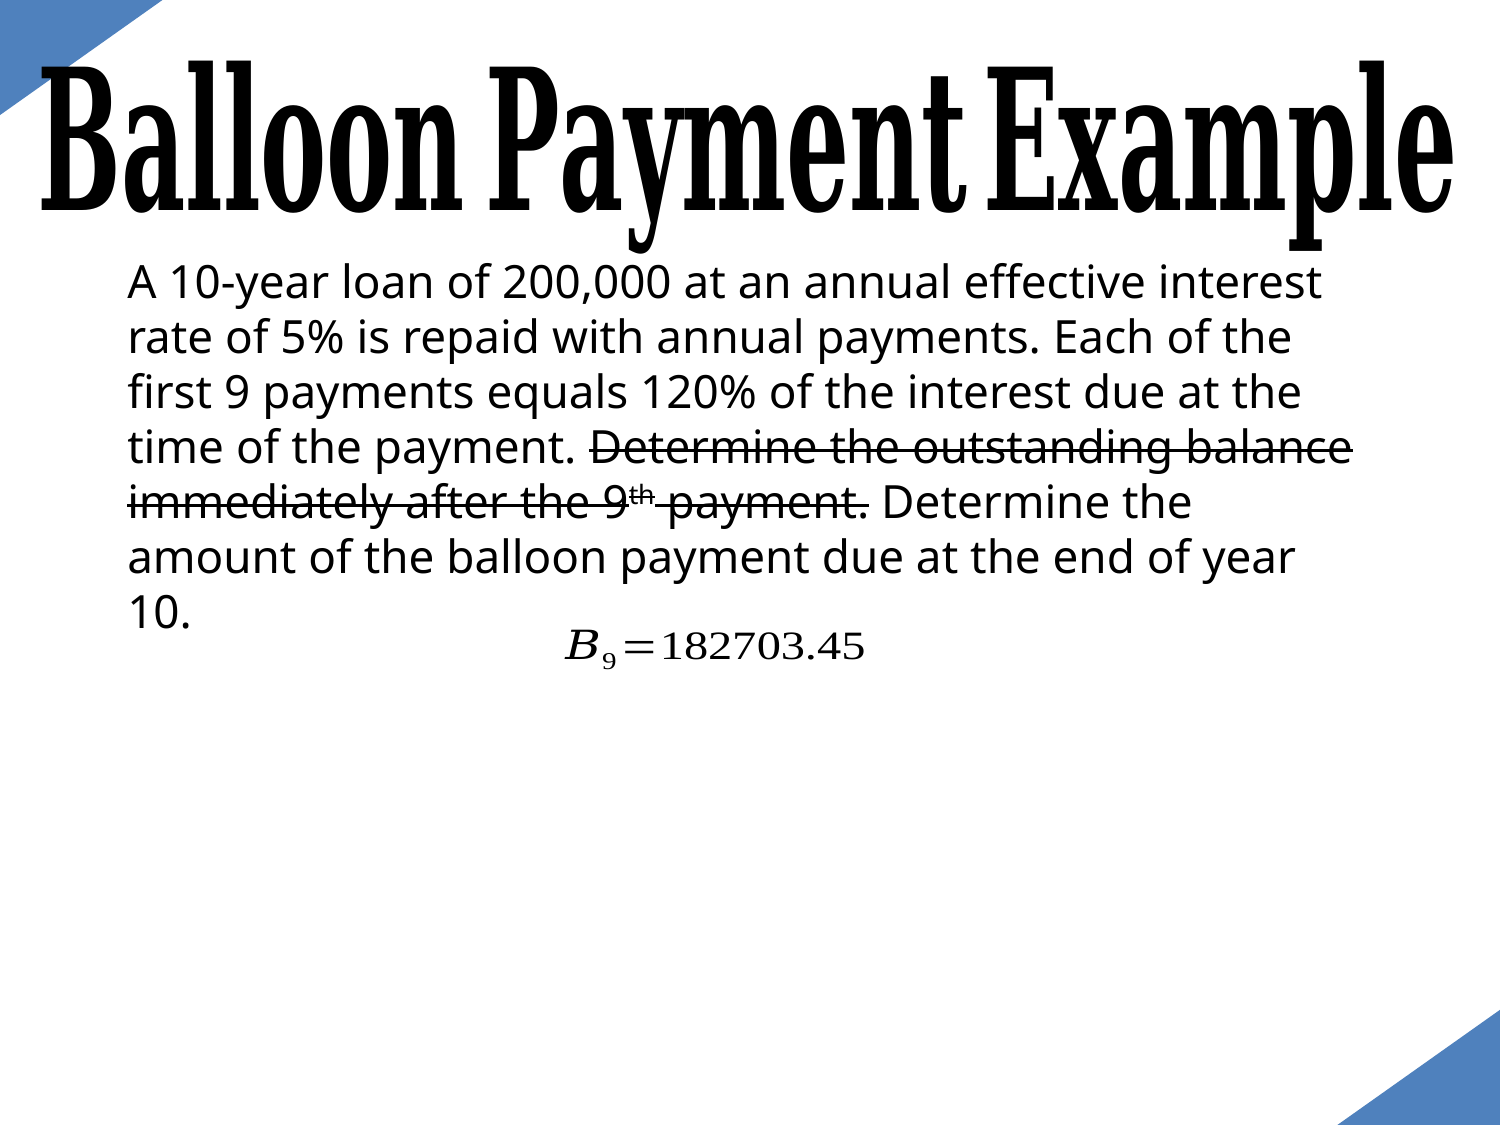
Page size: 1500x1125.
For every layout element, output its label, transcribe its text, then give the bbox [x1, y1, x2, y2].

text_box [1314, 106, 1500, 294]
text_box [45, 245, 1388, 1062]
text_box A 10-year loan of 200,000 at an annual effective interest rate of 5% is repaid with annual payments. Each of the first 9 payments equals 120% of the interest due at the time of the payment. Determine the outstanding balance immediately after the 9th payment. Determine the amount of the balloon payment due at the end of year 10. [75, 245, 1388, 988]
text_box [652, 106, 1323, 245]
text_box [317, 106, 719, 245]
